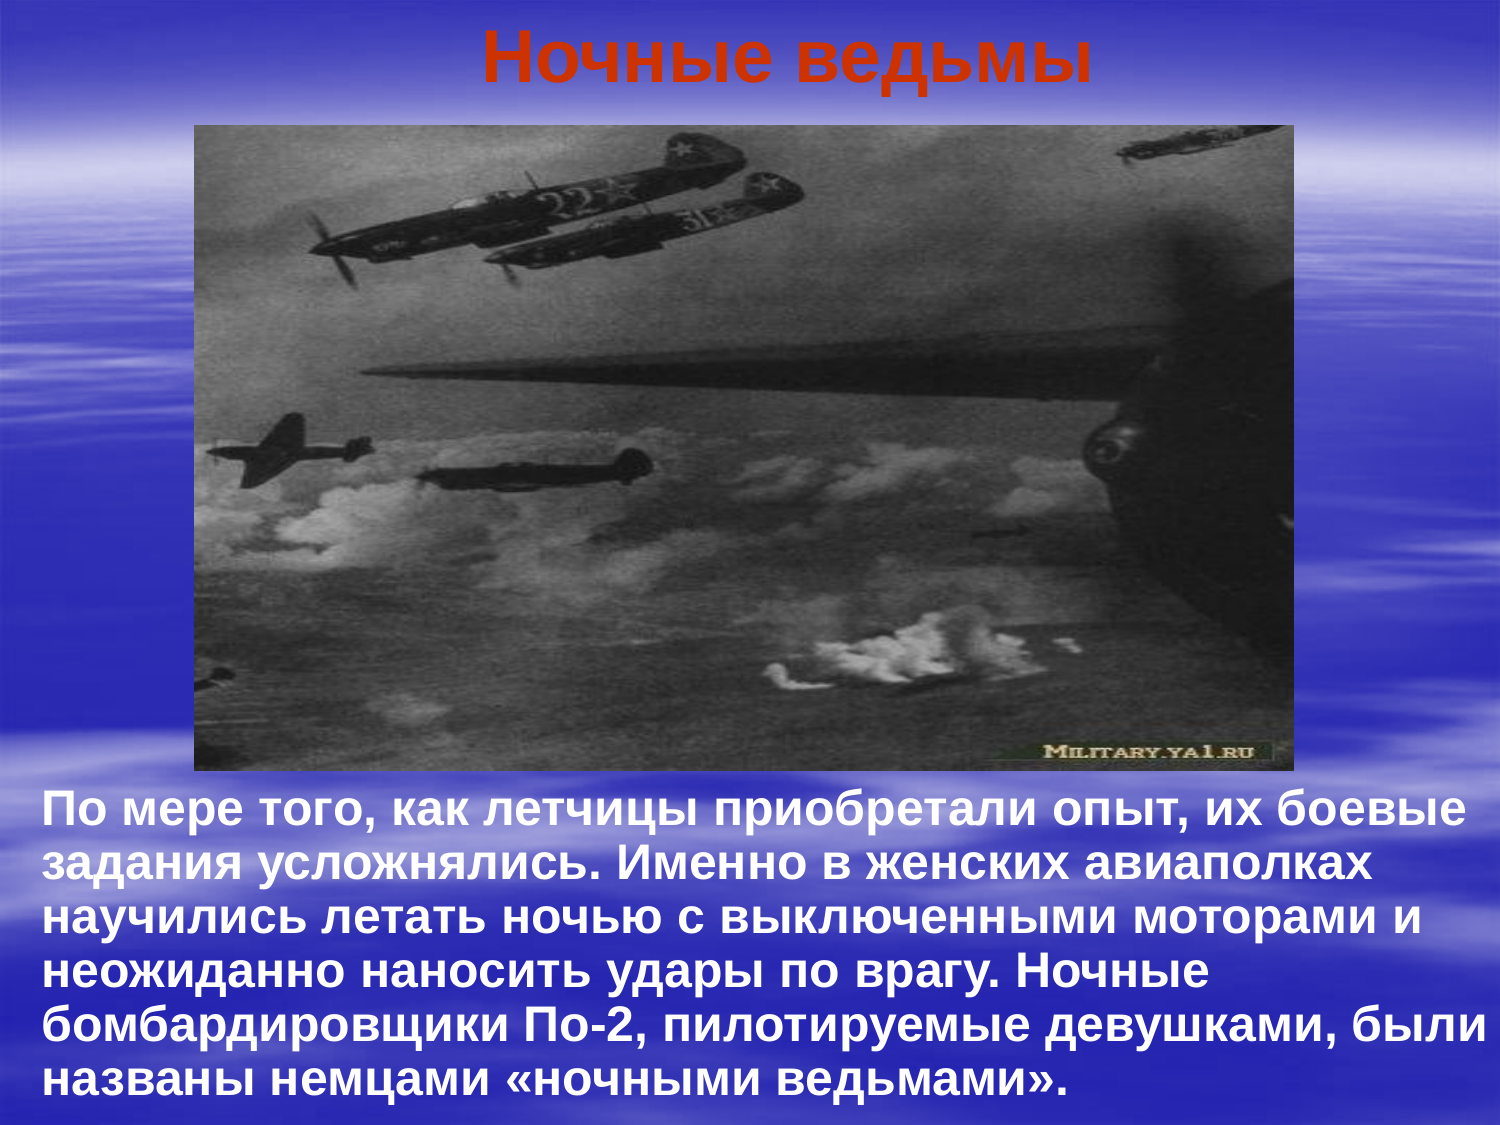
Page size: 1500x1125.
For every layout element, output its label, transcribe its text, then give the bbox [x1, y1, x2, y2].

text_box Ночные ведьмы [466, 0, 1113, 105]
list По мере того, как летчицы приобретали опыт, их боевые задания усложнялись. Именно в женских авиаполках научились летать ночью с выключенными моторами и неожиданно наносить удары по врагу. Ночные бомбардировщики По-2, пилотируемые девушками, были названы немцами «ночными ведьмами». [0, 774, 1500, 1125]
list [194, 125, 1294, 771]
